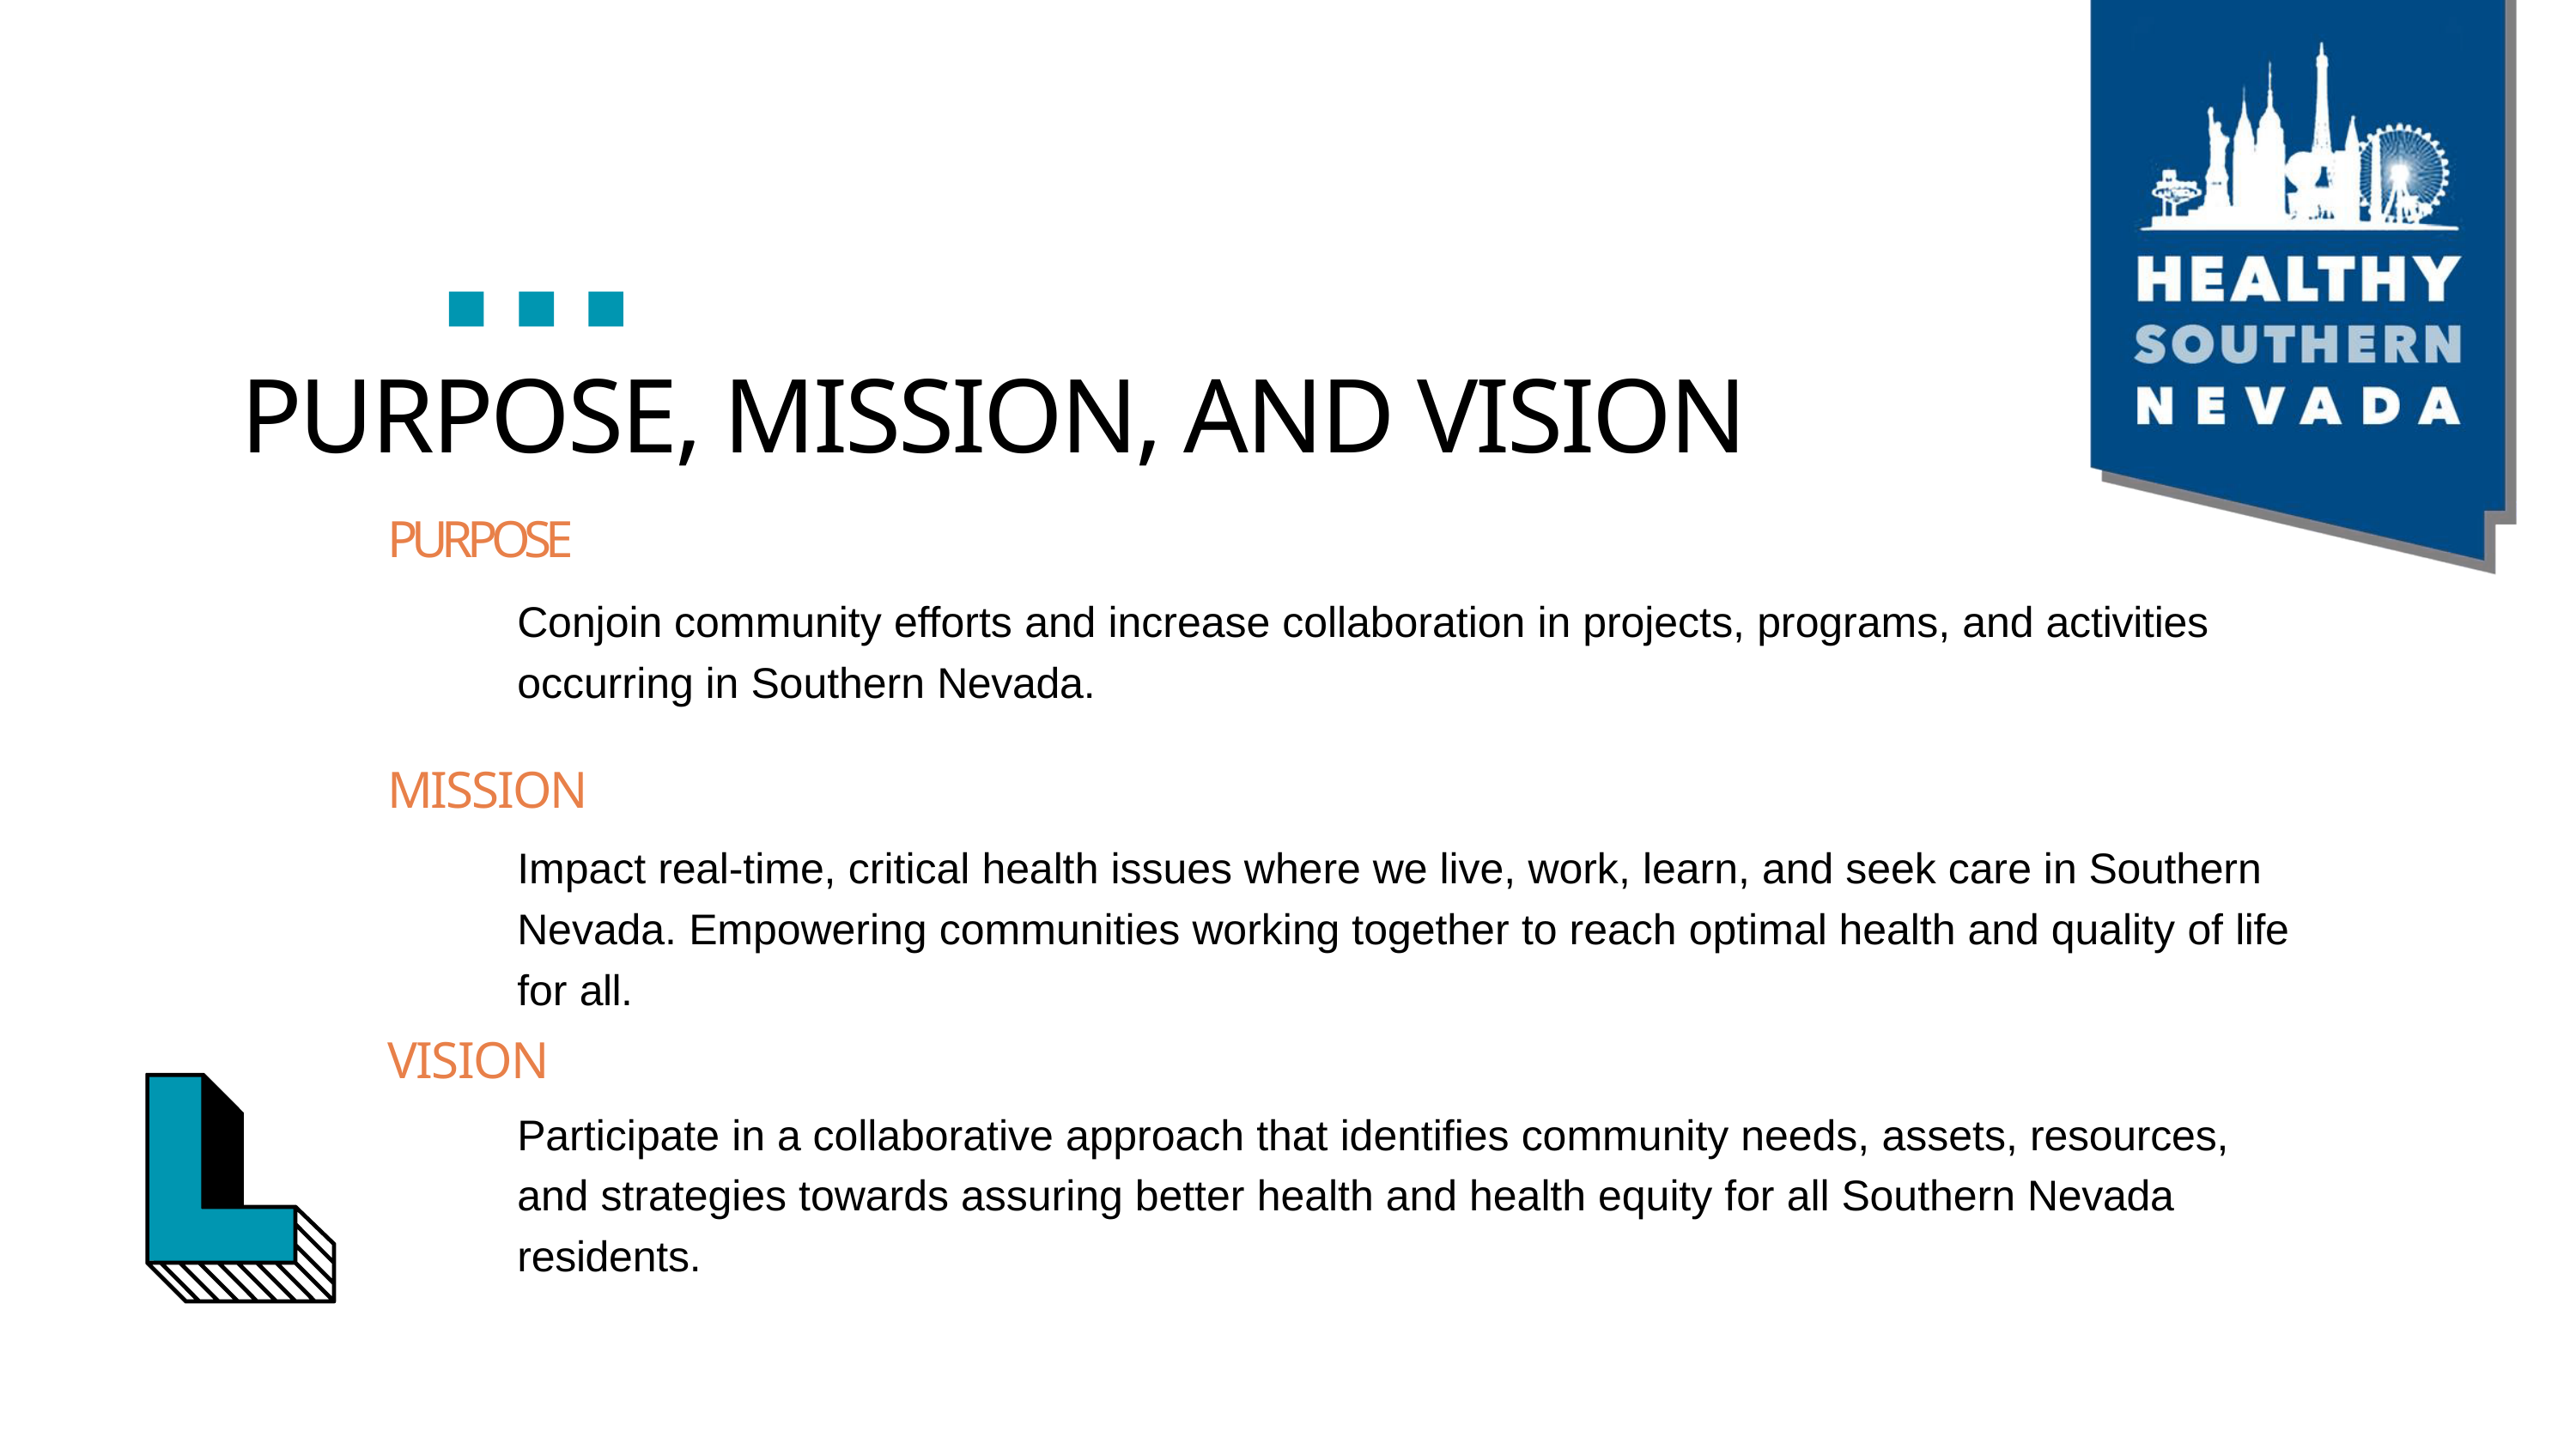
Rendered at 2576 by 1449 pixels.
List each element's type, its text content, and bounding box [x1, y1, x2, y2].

text_box [519, 291, 555, 327]
title PURPOSE, MISSION, AND VISION [239, 349, 2050, 593]
text_box [588, 291, 623, 327]
text_box PURPOSE Conjoin community efforts and increase collaboration in projects, programs, and activities occurring in Southern Nevada. MISSION Impact real-time, critical health issues where we live, work, learn, and seek care in Southern Nevada. Empowering communities working together to reach optimal health and quality of life for all. VISION Participate in a collaborative approach that identifies community needs, assets, resources, and strategies towards assuring better health and health equity for all Southern Nevada residents. [385, 474, 2293, 1281]
text_box [448, 291, 484, 327]
picture [2089, 0, 2518, 578]
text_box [144, 1072, 337, 1304]
